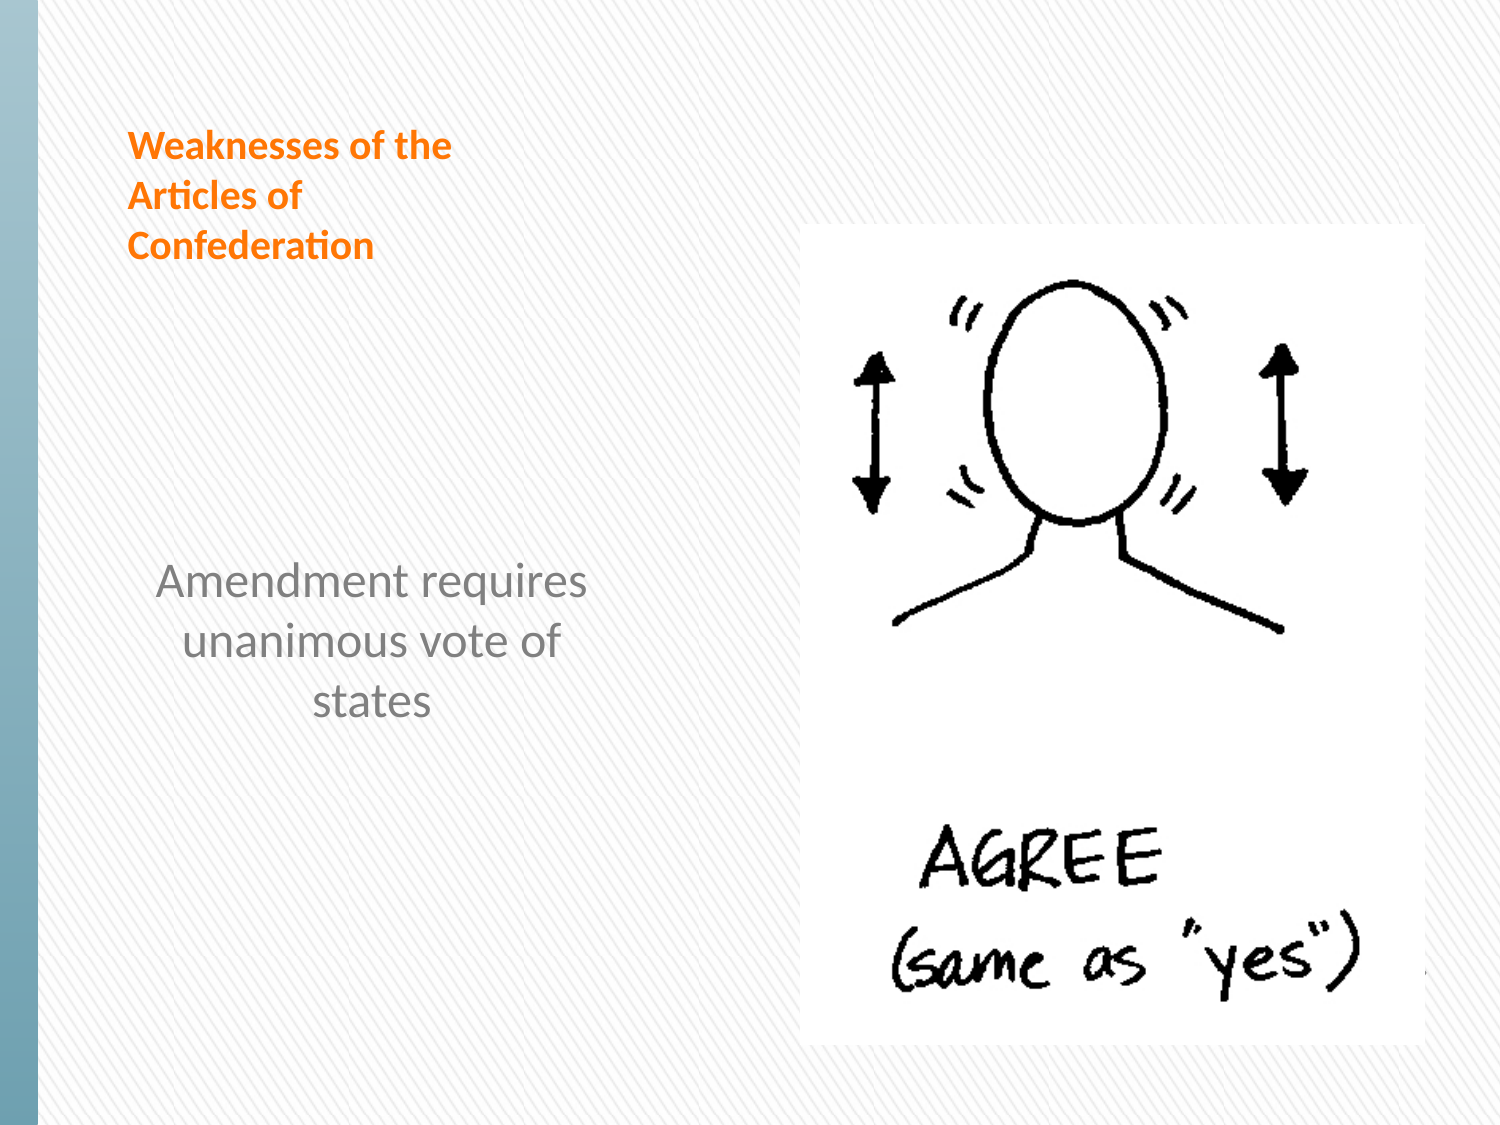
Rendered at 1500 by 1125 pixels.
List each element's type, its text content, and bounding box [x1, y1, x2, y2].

list Amendment requires unanimous vote of states [124, 312, 619, 1033]
title Weaknesses of the Articles of Confederation [112, 84, 563, 275]
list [799, 224, 1426, 1045]
